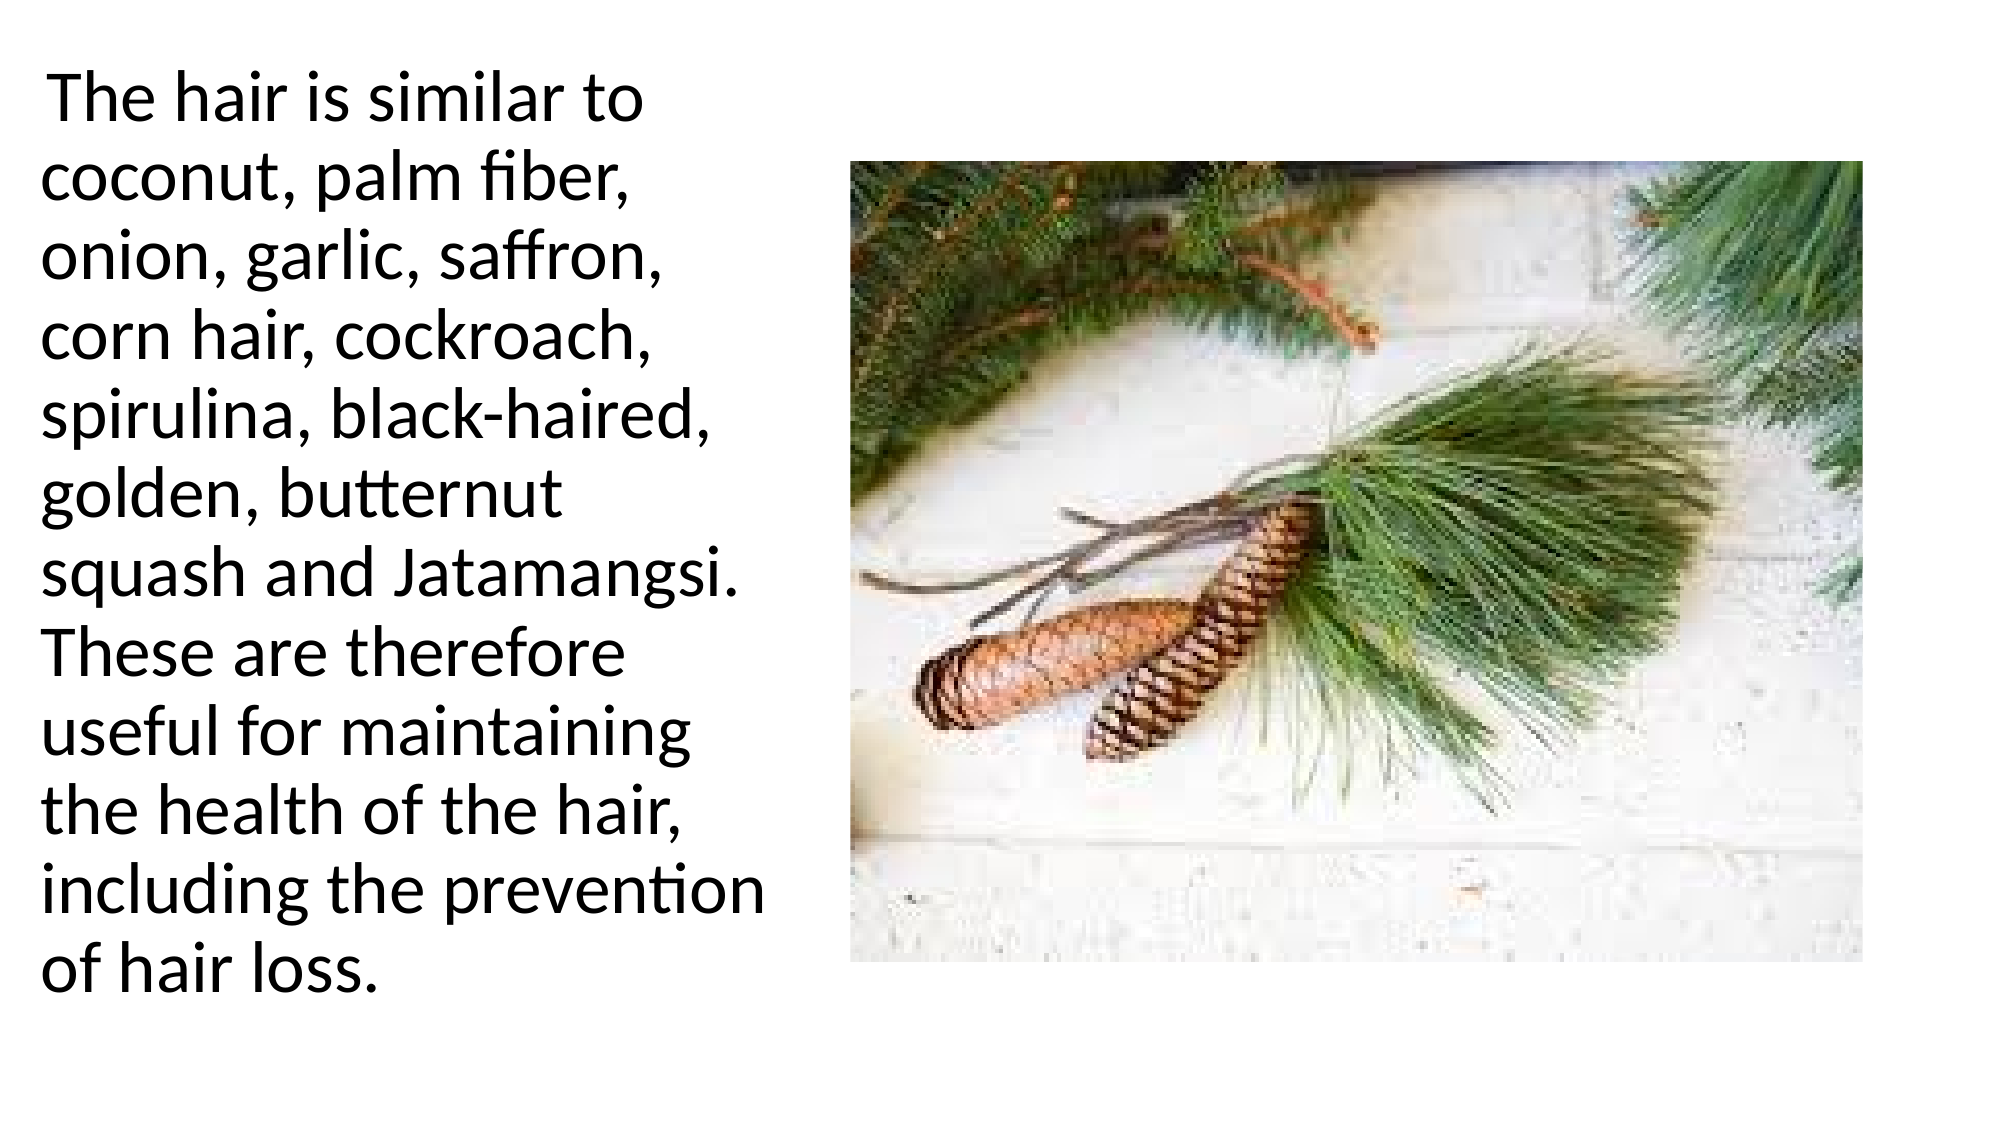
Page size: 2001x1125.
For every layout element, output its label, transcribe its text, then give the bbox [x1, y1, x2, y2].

picture [850, 161, 1863, 962]
list The hair is similar to coconut, palm fiber, onion, garlic, saffron, corn hair, cockroach, spirulina, black-haired, golden, butternut squash and Jatamangsi. These are therefore useful for maintaining the health of the hair, including the prevention of hair loss. [25, 50, 783, 1083]
